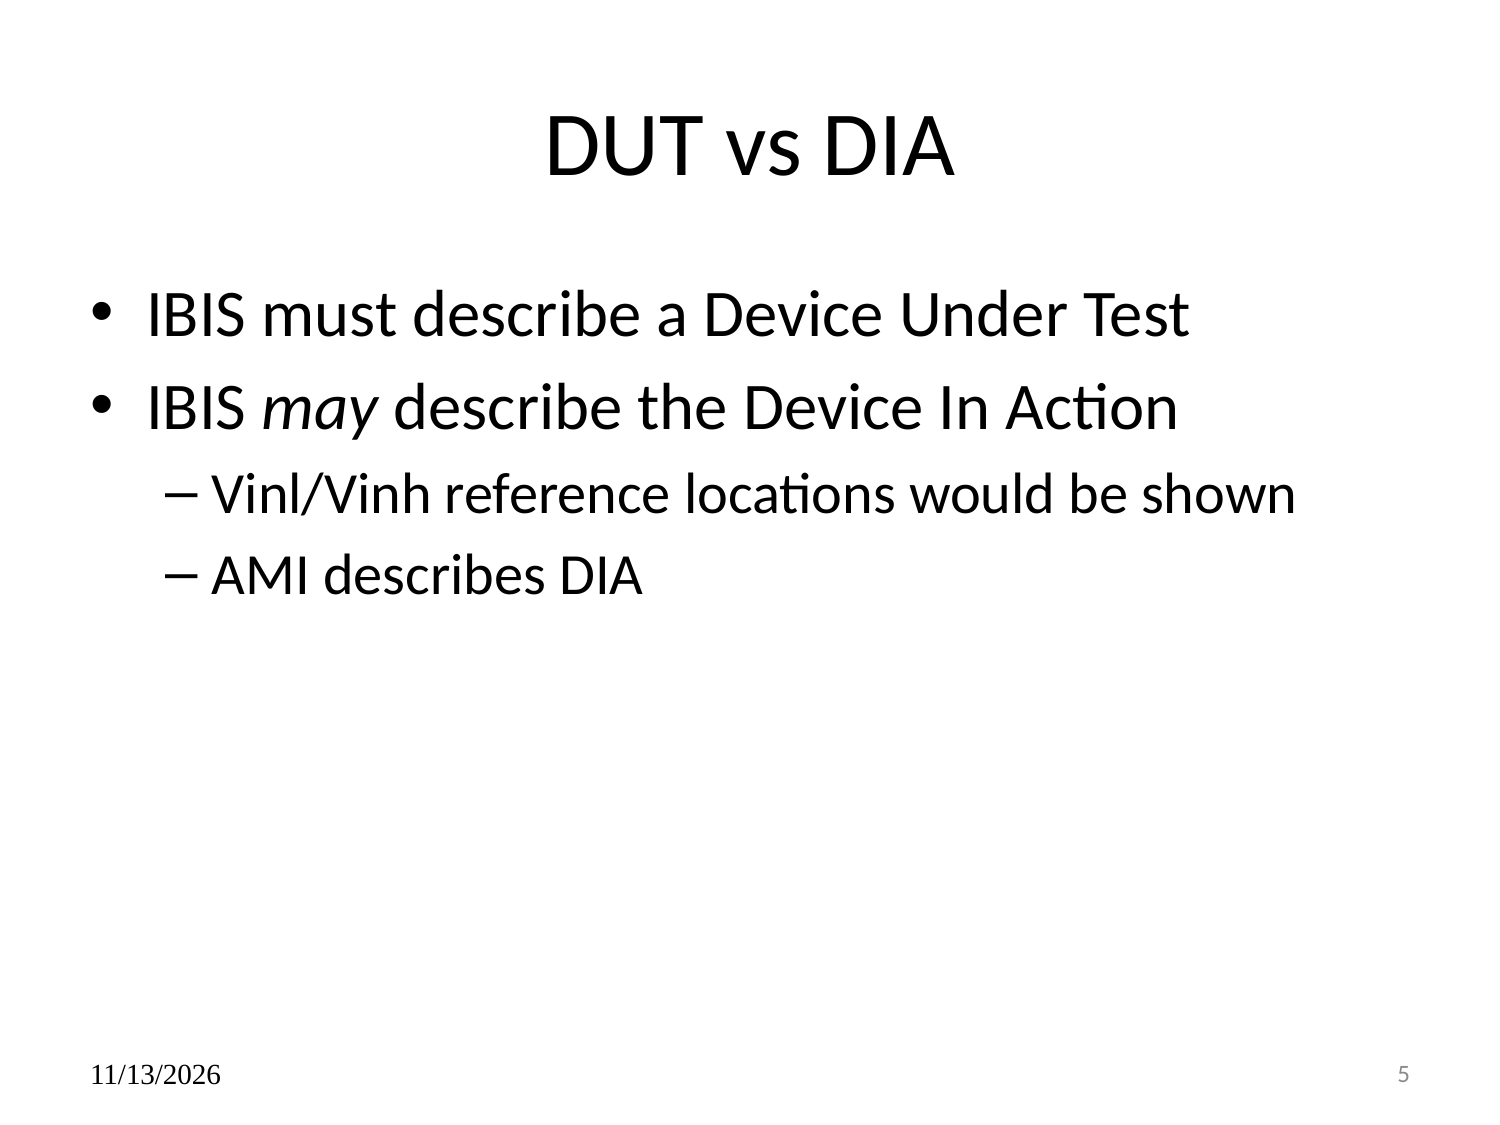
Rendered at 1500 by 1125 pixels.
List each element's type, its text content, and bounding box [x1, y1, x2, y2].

list IBIS must describe a Device Under Test IBIS may describe the Device In Action Vinl/Vinh reference locations would be shown AMI describes DIA [75, 262, 1425, 1005]
slide_number 5 [1074, 1042, 1425, 1103]
title DUT vs DIA [75, 45, 1425, 233]
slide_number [75, 1042, 425, 1103]
